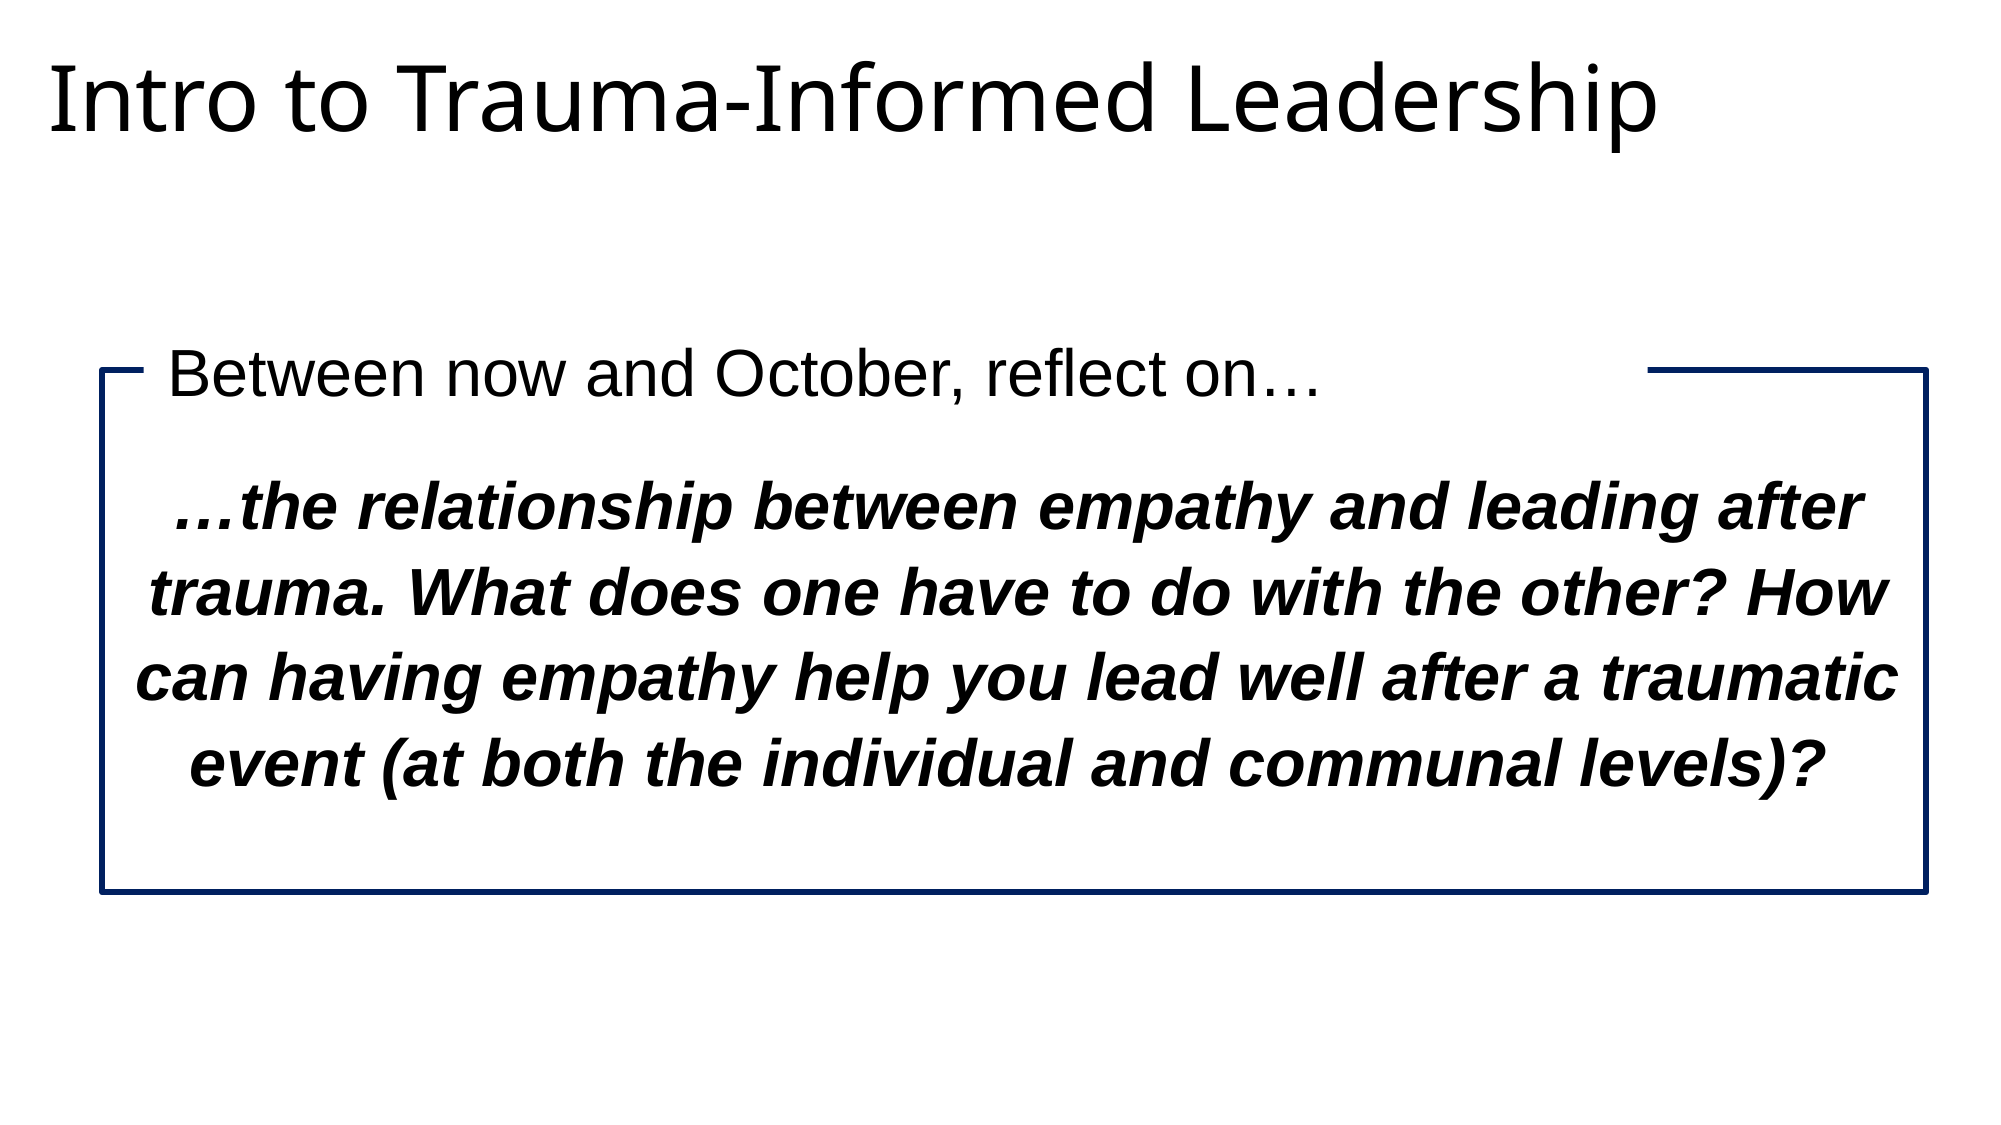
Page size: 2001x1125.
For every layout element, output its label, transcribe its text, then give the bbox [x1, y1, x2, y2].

text_box Intro to Trauma-Informed Leadership [33, 27, 1759, 177]
text_box …the relationship between empathy and leading after trauma. What does one have to do with the other? How can having empathy help you lead well after a traumatic event (at both the individual and communal levels)? [102, 369, 1927, 893]
text_box Between now and October, reflect on… [143, 317, 1648, 418]
